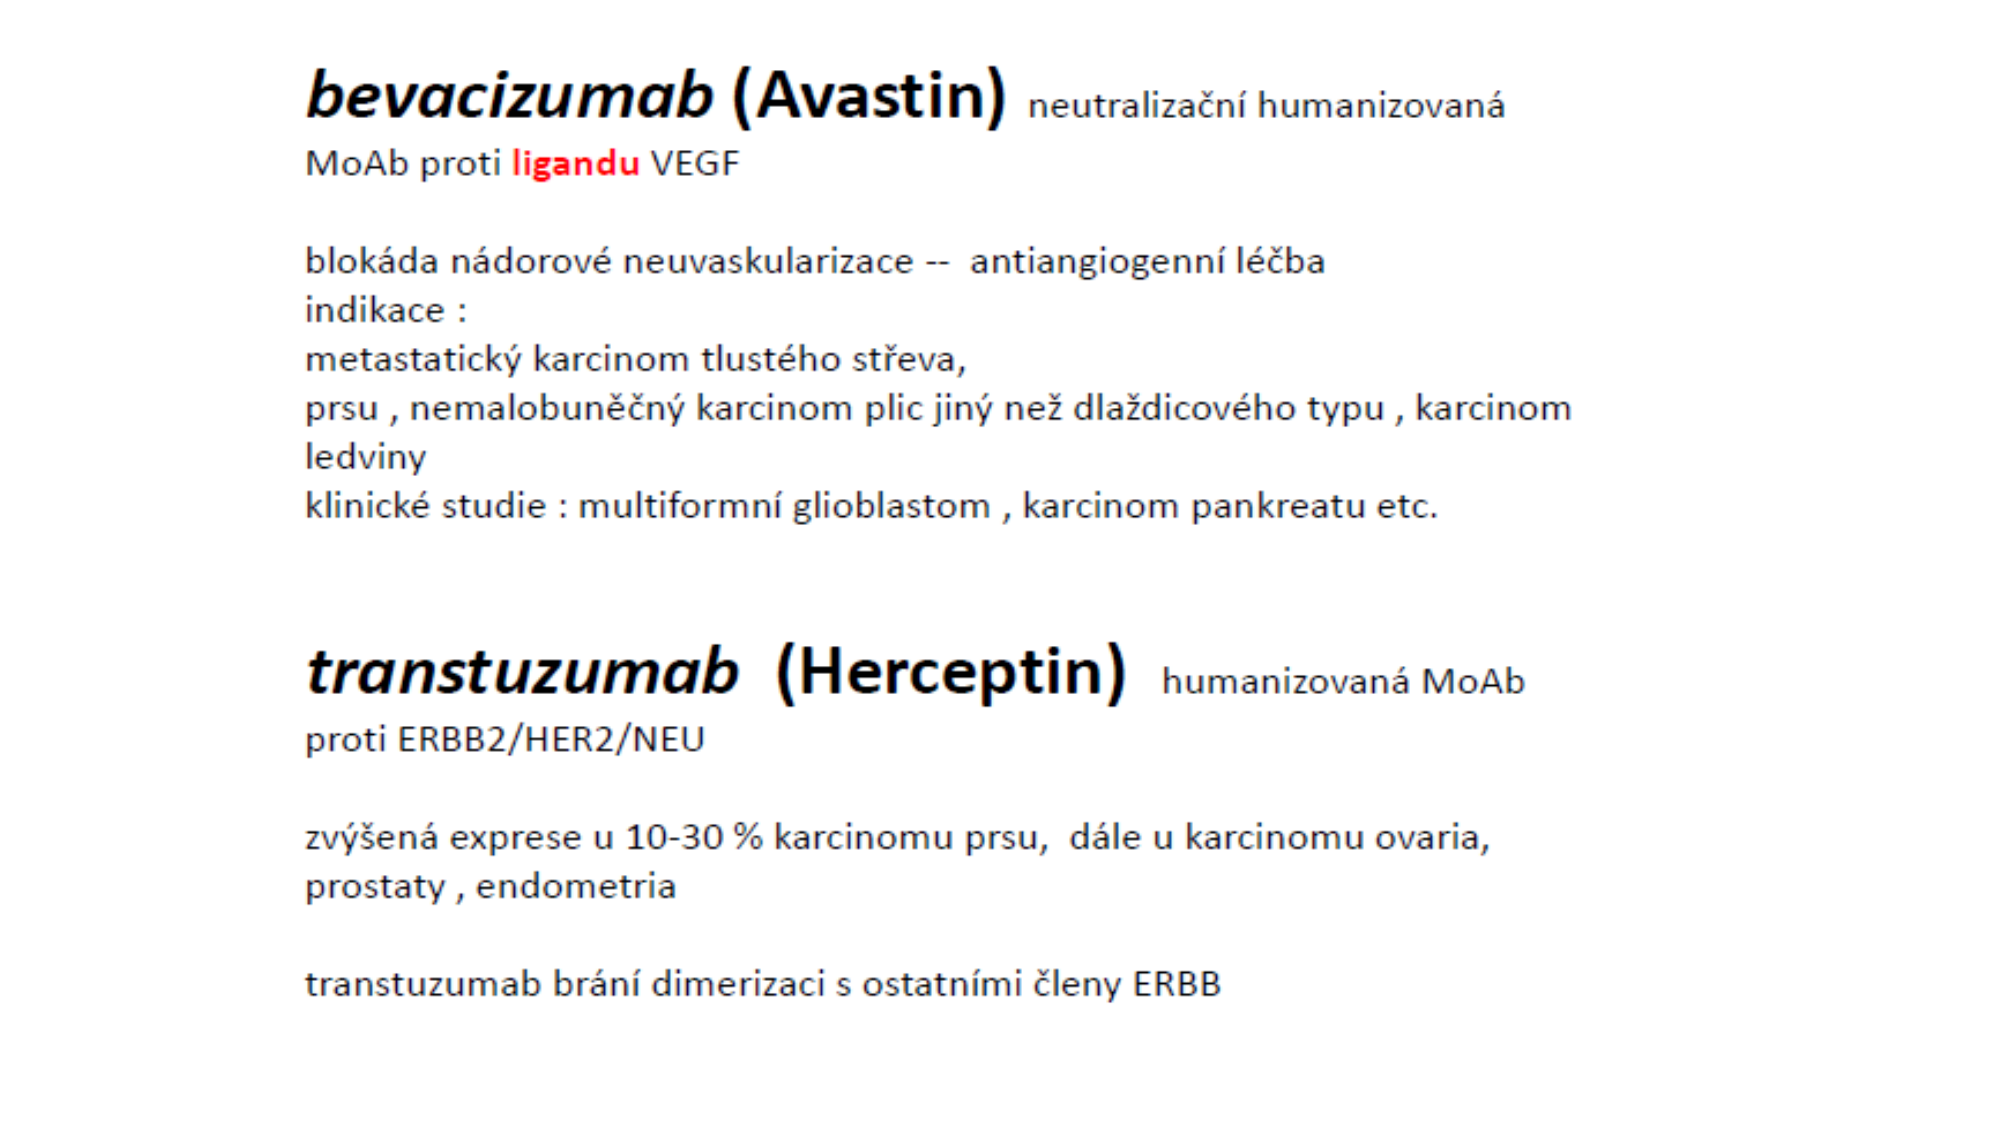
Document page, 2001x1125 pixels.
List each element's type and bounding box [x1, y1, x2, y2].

picture [207, 0, 1861, 1106]
